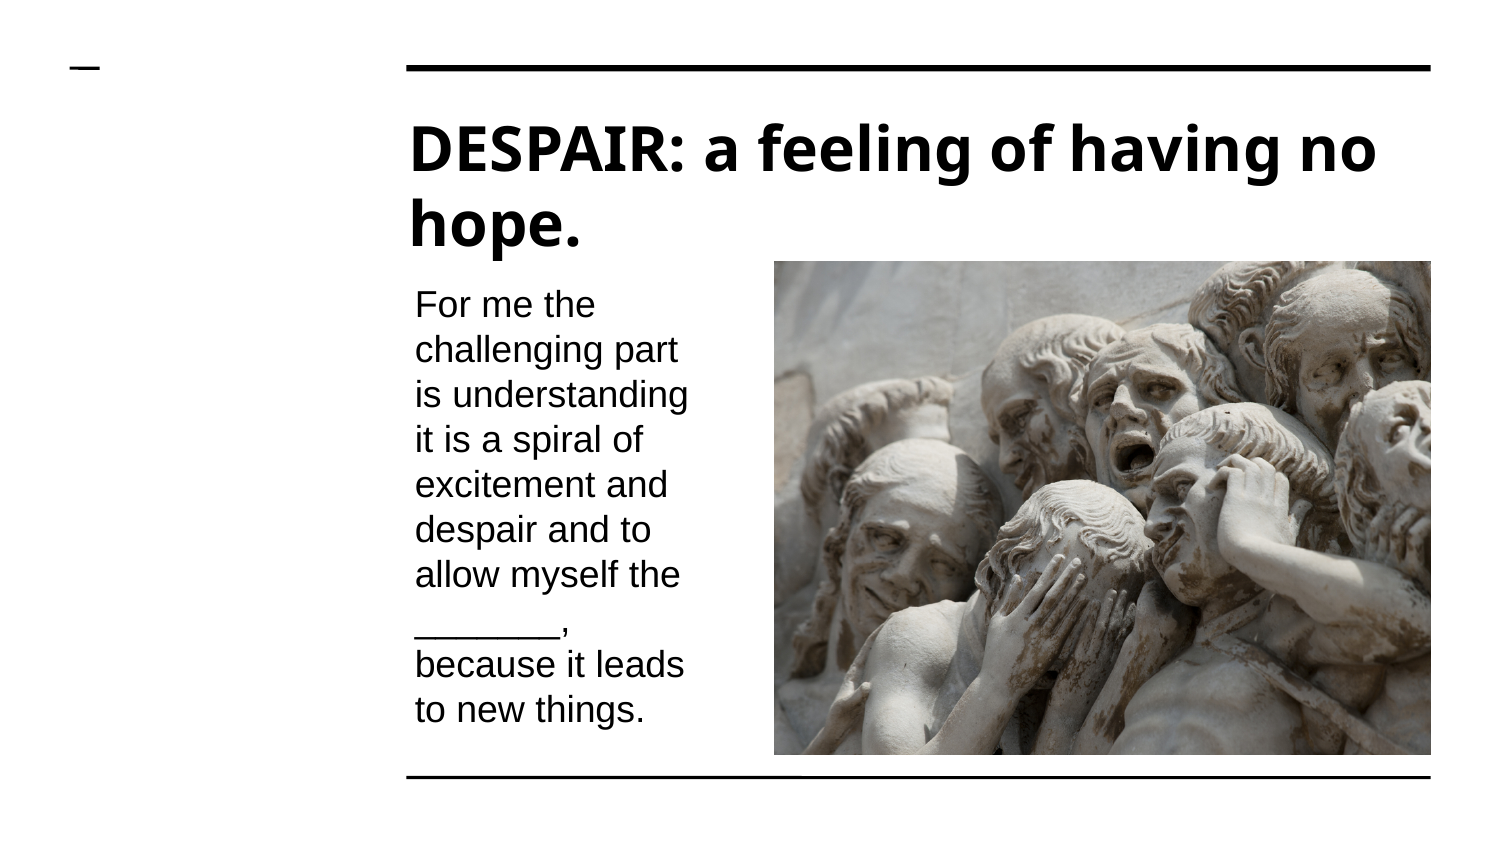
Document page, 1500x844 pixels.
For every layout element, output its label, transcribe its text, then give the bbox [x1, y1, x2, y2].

text_box For me the challenging part is understanding it is a spiral of excitement and despair and to allow myself the _______, because it leads to new things. [399, 264, 727, 752]
text_box DESPAIR: a feeling of having no hope. [393, 94, 1431, 199]
picture [773, 261, 1431, 755]
